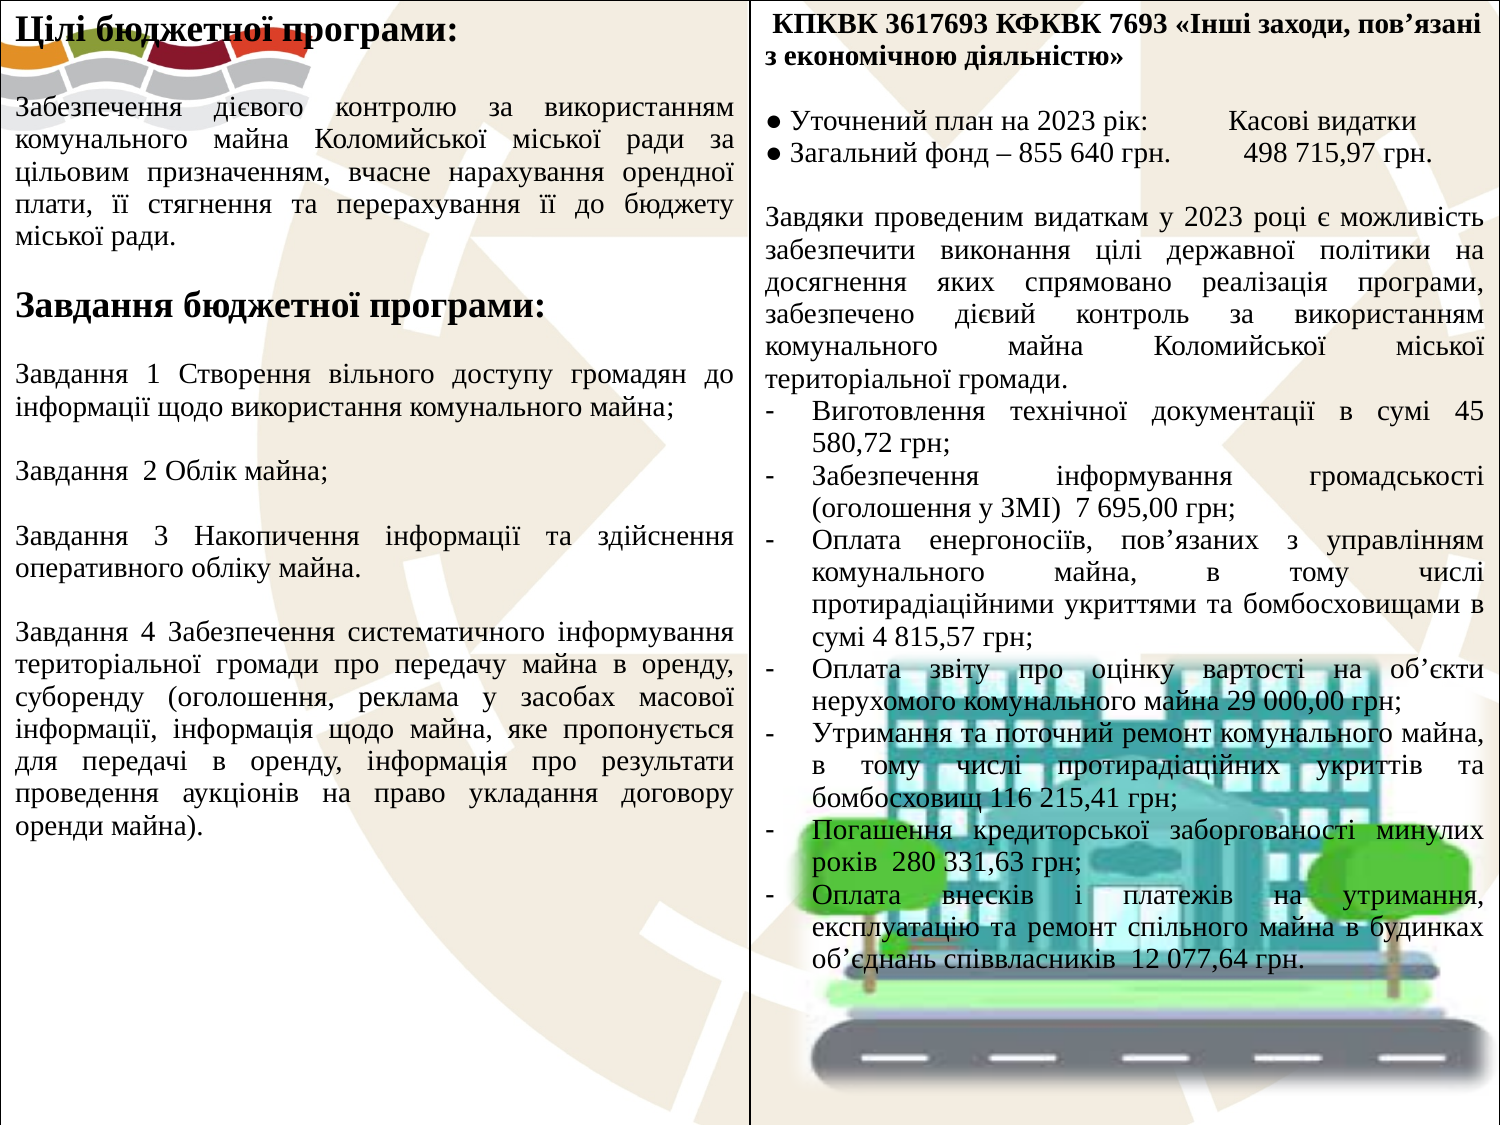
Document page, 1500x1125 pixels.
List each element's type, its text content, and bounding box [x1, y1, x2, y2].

picture [782, 650, 1500, 1097]
table_header Цілі бюджетної програми: Забезпечення дієвого контролю за використанням комунального майна Коломийської міської ради за цільовим призначенням, вчасне нарахування орендної плати, її стягнення та перерахування її до бюджету міської ради. Завдання бюджетної програми: Завдання 1 Створення вільного доступу громадян до інформації щодо використання комунального майна; Завдання 2 Облік майна; Завдання 3 Накопичення інформації та здійснення оперативного обліку майна. Завдання 4 Забезпечення систематичного інформування територіальної громади про передачу майна в оренду, суборенду (оголошення, реклама у засобах масової інформації, інформація щодо майна, яке пропонується для передачі в оренду, інформація про результати проведення аукціонів на право укладання договору оренди майна). [1, 1, 749, 1125]
table_header КПКВК 3617693 КФКВК 7693 «Інші заходи, пов’язані з економічною діяльністю» ● Уточнений план на 2023 рік: Касові видатки ● Загальний фонд – 855 640 грн. 498 715,97 грн. Завдяки проведеним видаткам у 2023 році є можливість забезпечити виконання цілі державної політики на досягнення яких спрямовано реалізація програми, забезпечено дієвий контроль за використанням комунального майна Коломийської міської територіальної громади. Виготовлення технічної документації в сумі 45 580,72 грн; Забезпечення інформування громадськості (оголошення у ЗМІ) 7 695,00 грн; Оплата енергоносіїв, пов’язаних з управлінням комунального майна, в тому числі протирадіаційними укриттями та бомбосховищами в сумі 4 815,57 грн; Оплата звіту про оцінку вартості на об’єкти нерухомого комунального майна 29 000,00 грн; Утримання та поточний ремонт комунального майна, в тому числі протирадіаційних укриттів та бомбосховищ 116 215,41 грн; Погашення кредиторської заборгованості минулих років 280 331,63 грн; Оплата внесків і платежів на утримання, експлуатацію та ремонт спільного майна в будинках об’єднань співвласників 12 077,64 грн. [751, 1, 1499, 1125]
